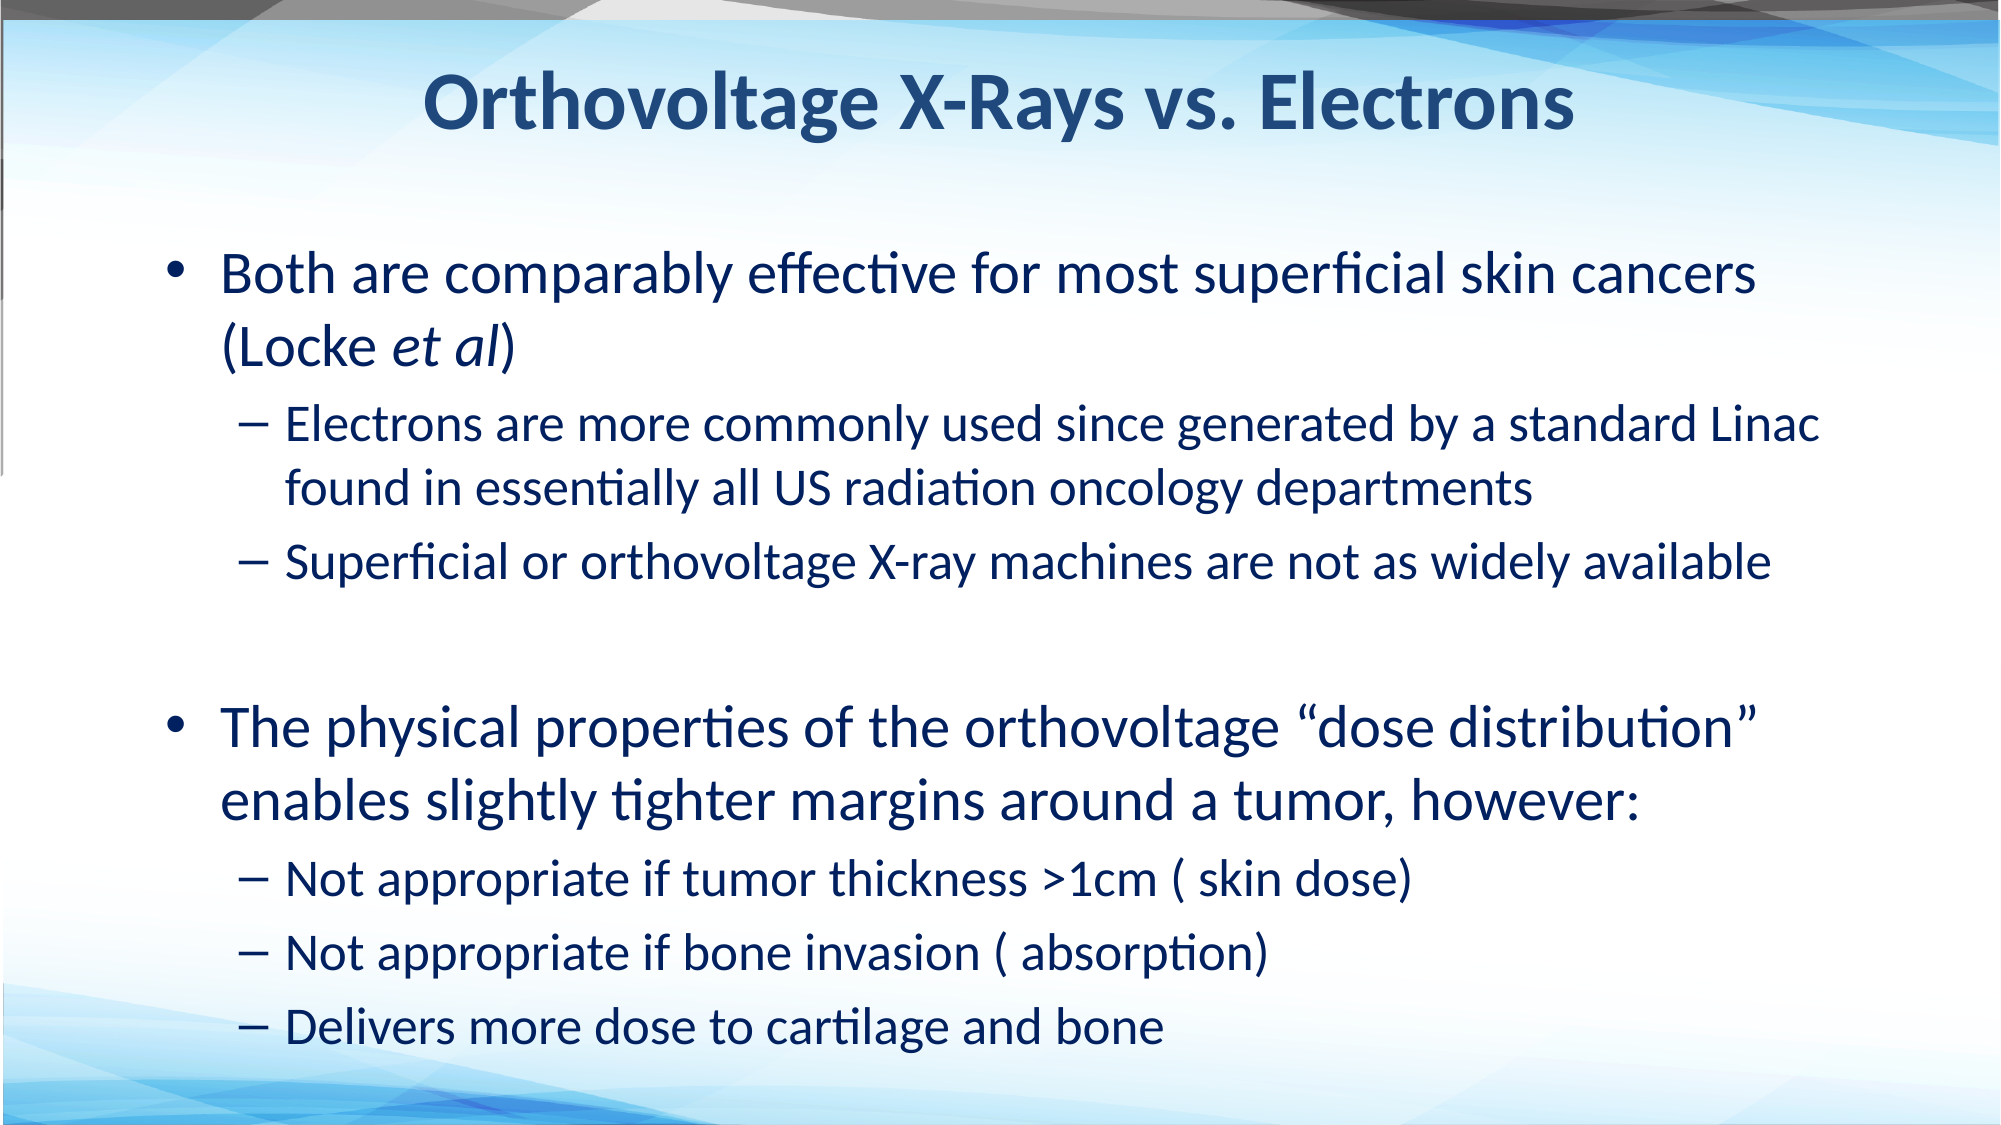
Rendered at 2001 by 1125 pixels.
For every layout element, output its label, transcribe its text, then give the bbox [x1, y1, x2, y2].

picture [0, 0, 2001, 1125]
title Orthovoltage X-Rays vs. Electrons [249, 3, 1750, 191]
